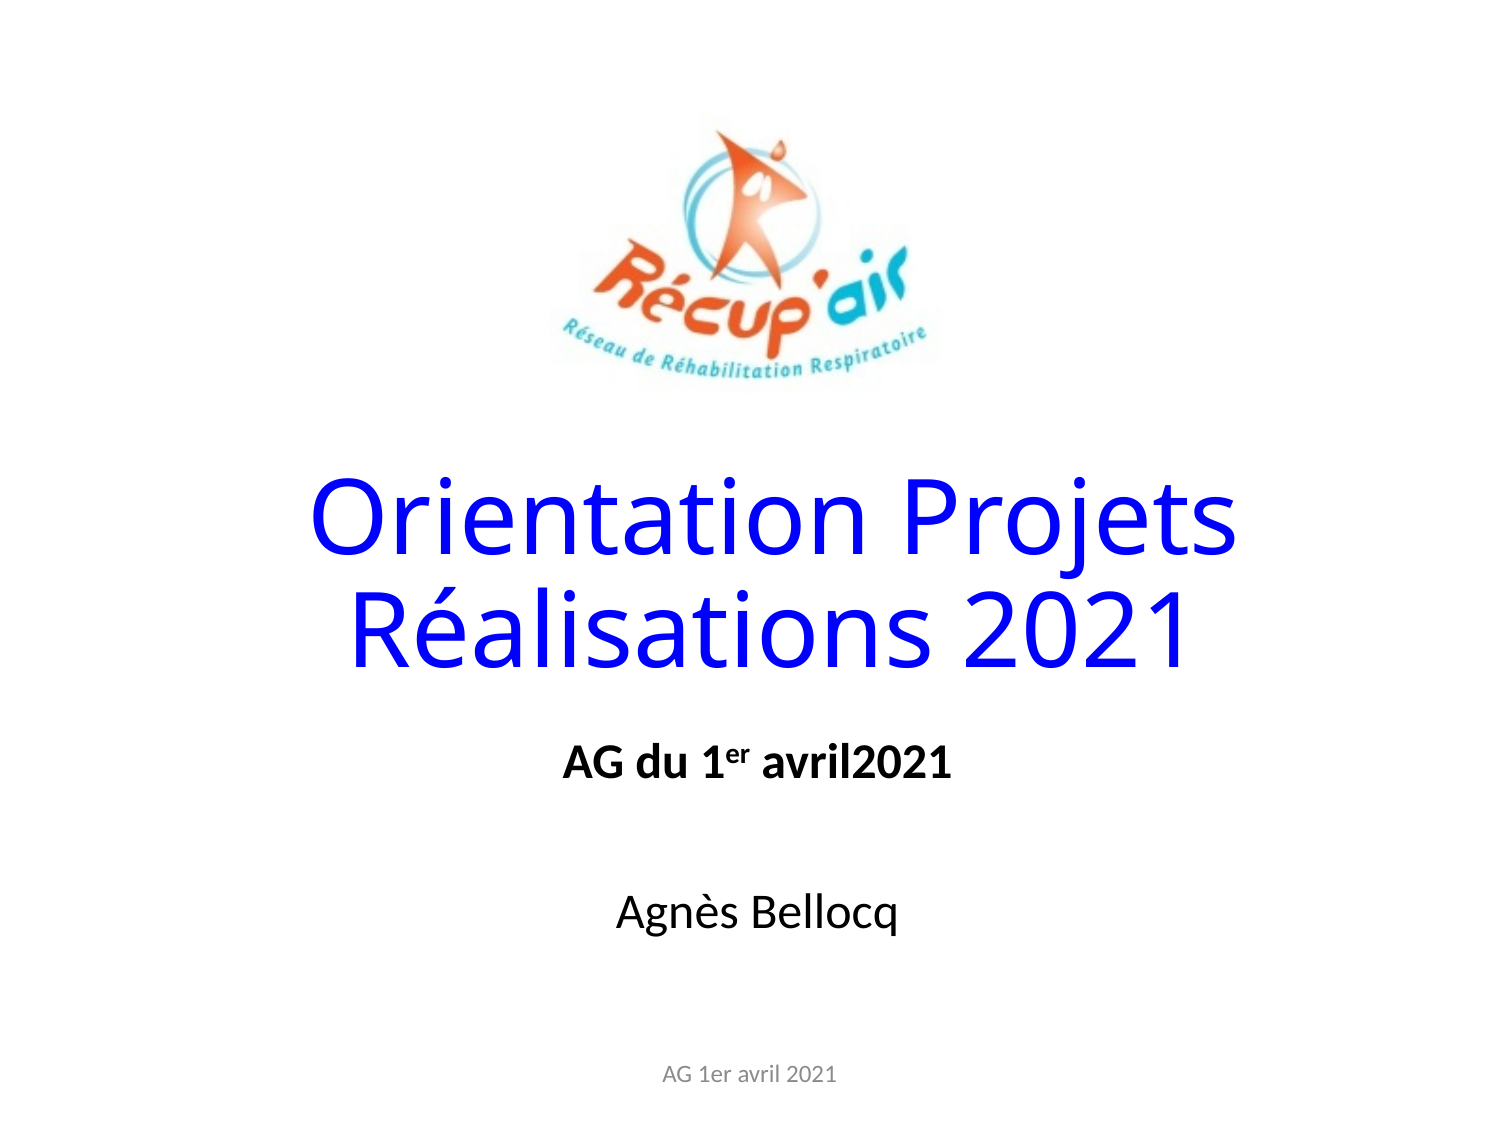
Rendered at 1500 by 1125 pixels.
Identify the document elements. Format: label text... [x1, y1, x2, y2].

footer AG 1er avril 2021 [496, 1042, 1004, 1103]
subtitle AG du 1er avril2021 Agnès Bellocq [218, 727, 1297, 1012]
picture [549, 113, 951, 413]
title Orientation Projets Réalisations 2021 [76, 456, 1471, 698]
